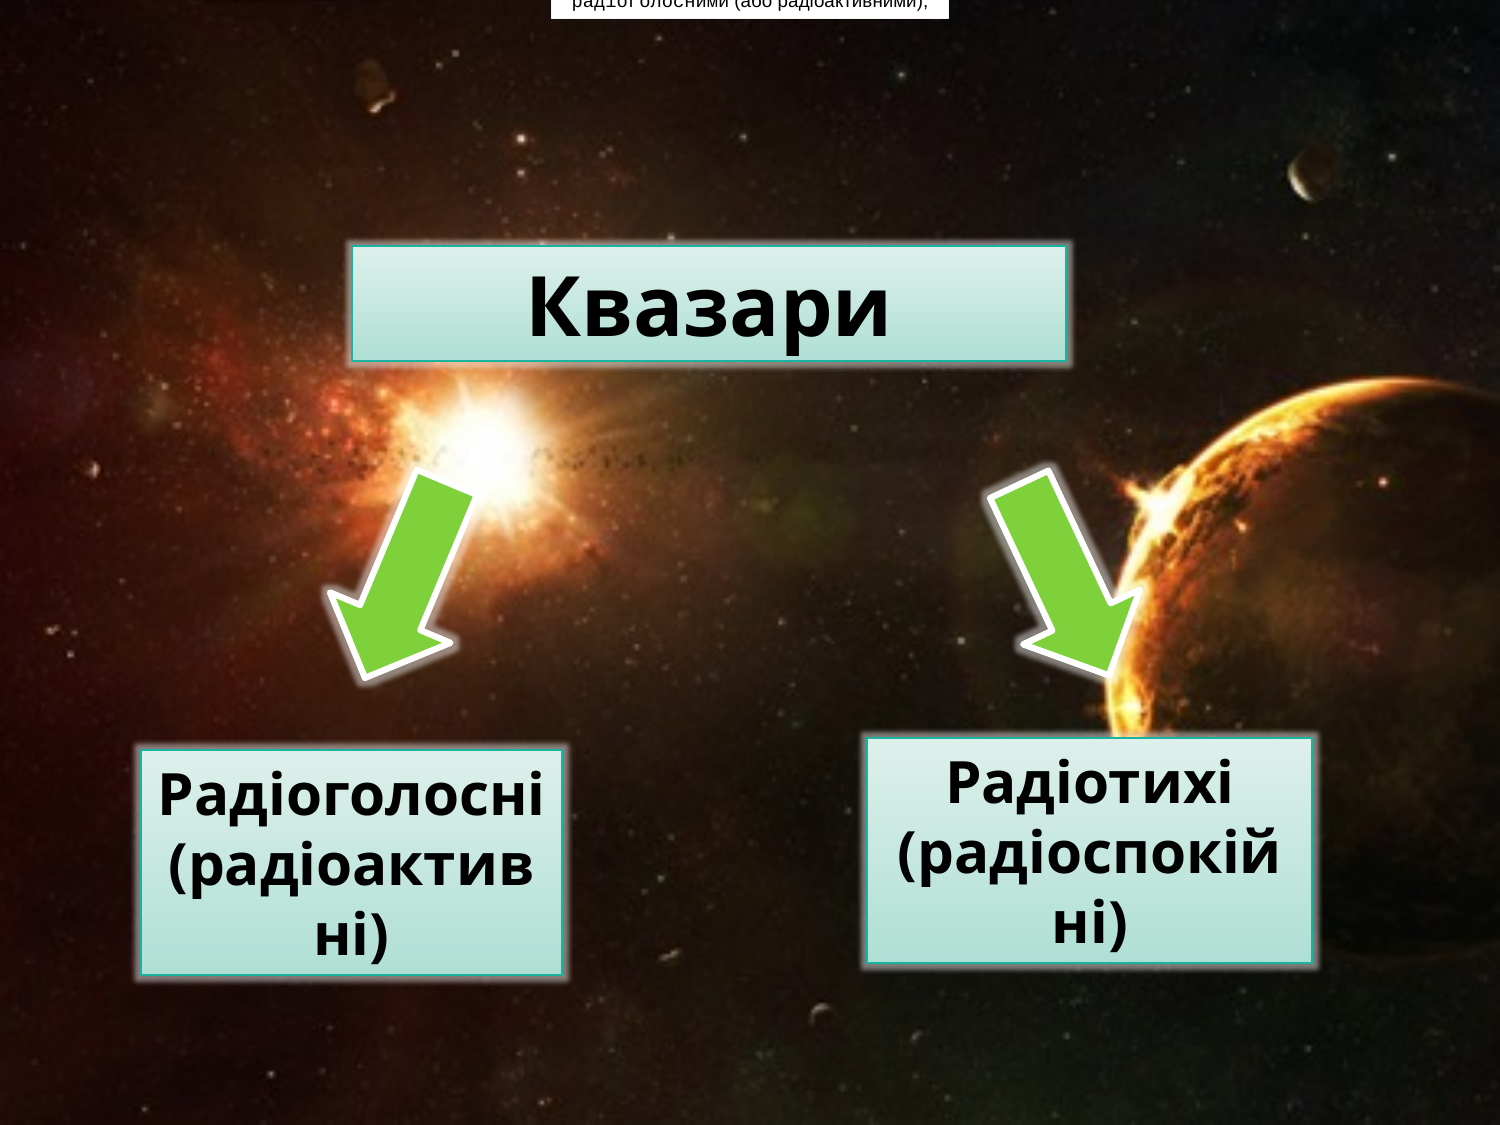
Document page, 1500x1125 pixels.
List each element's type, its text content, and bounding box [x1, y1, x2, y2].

text_box Радіоголосні (радіоактивні) [140, 749, 563, 976]
text_box [327, 466, 480, 681]
text_box [987, 467, 1143, 679]
text_box Квазари [351, 245, 1067, 362]
text_box Радіотихі (радіоспокійні) [866, 737, 1313, 964]
text_box радіоголосними (або радіоактивними), [551, 0, 949, 19]
picture [0, 0, 1500, 1125]
